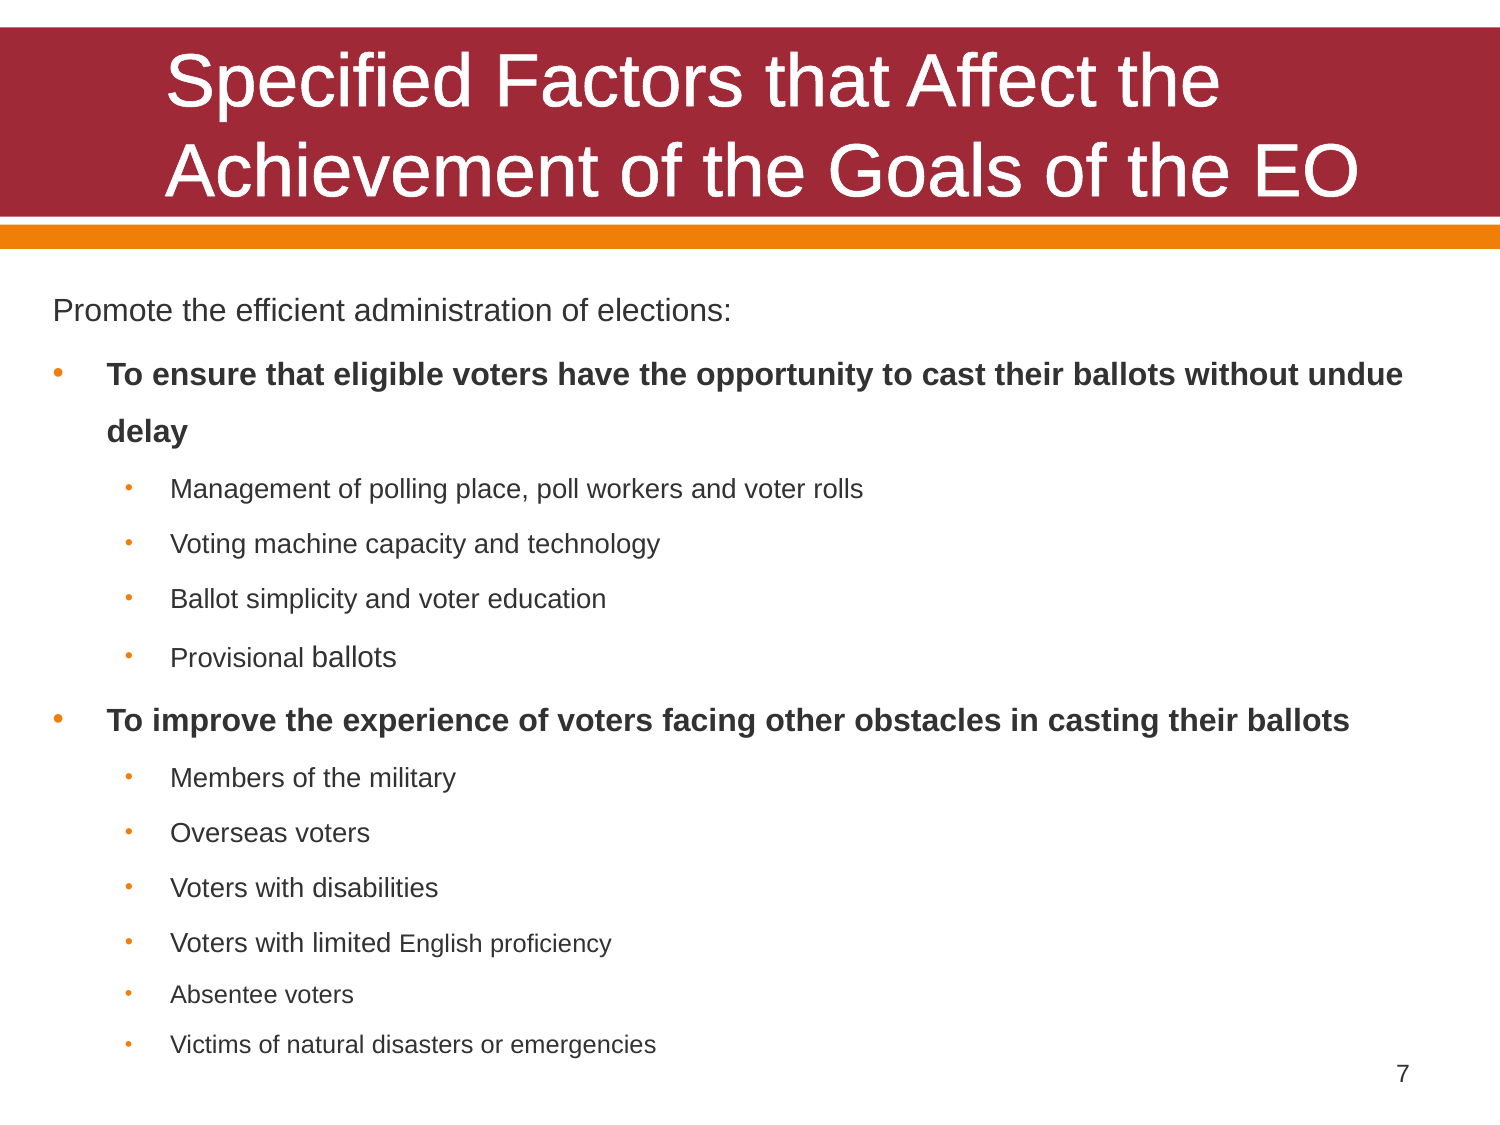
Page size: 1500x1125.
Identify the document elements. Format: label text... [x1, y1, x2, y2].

title Specified Factors that Affect the Achievement of the Goals of the EO [150, 29, 1425, 213]
list Promote the efficient administration of elections: To ensure that eligible voters have the opportunity to cast their ballots without undue delay Management of polling place, poll workers and voter rolls Voting machine capacity and technology Ballot simplicity and voter education Provisional ballots To improve the experience of voters facing other obstacles in casting their ballots Members of the military Overseas voters Voters with disabilities Voters with limited English proficiency Absentee voters Victims of natural disasters or emergencies [37, 262, 1463, 1075]
slide_number 7 [1074, 1042, 1425, 1103]
